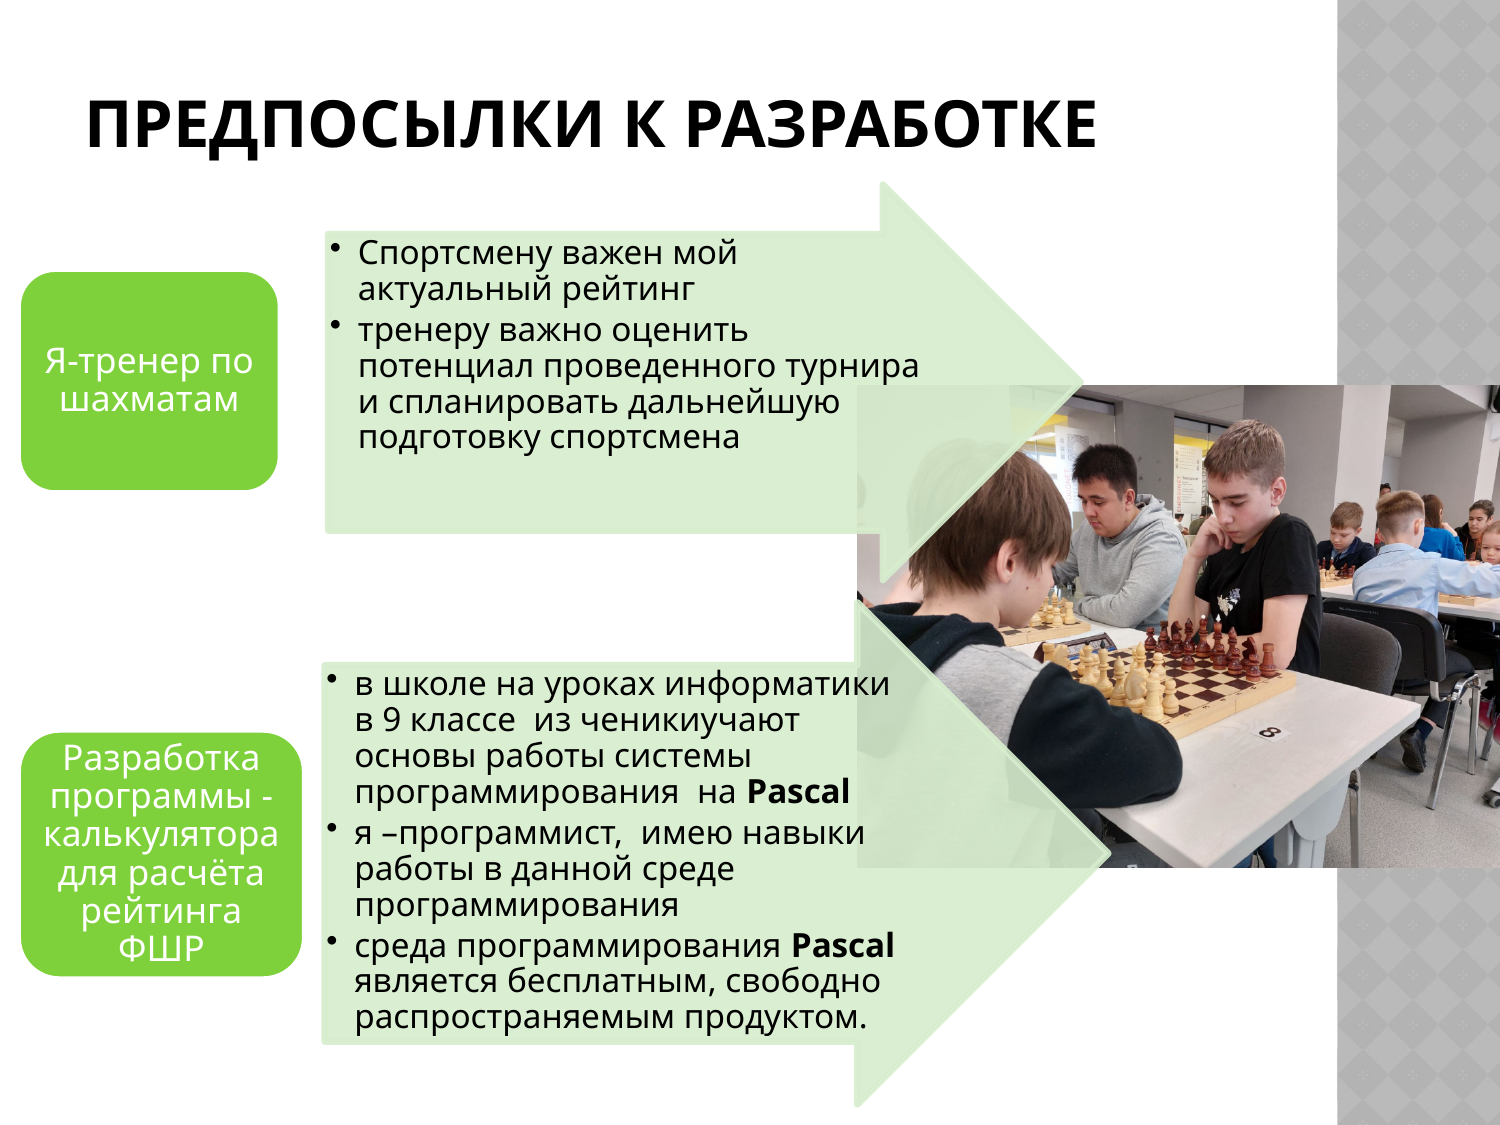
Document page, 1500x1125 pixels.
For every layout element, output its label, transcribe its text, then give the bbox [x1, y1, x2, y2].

title Предпосылки к разработке [76, 30, 1265, 161]
picture [1133, 384, 1500, 868]
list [17, 184, 1129, 1105]
